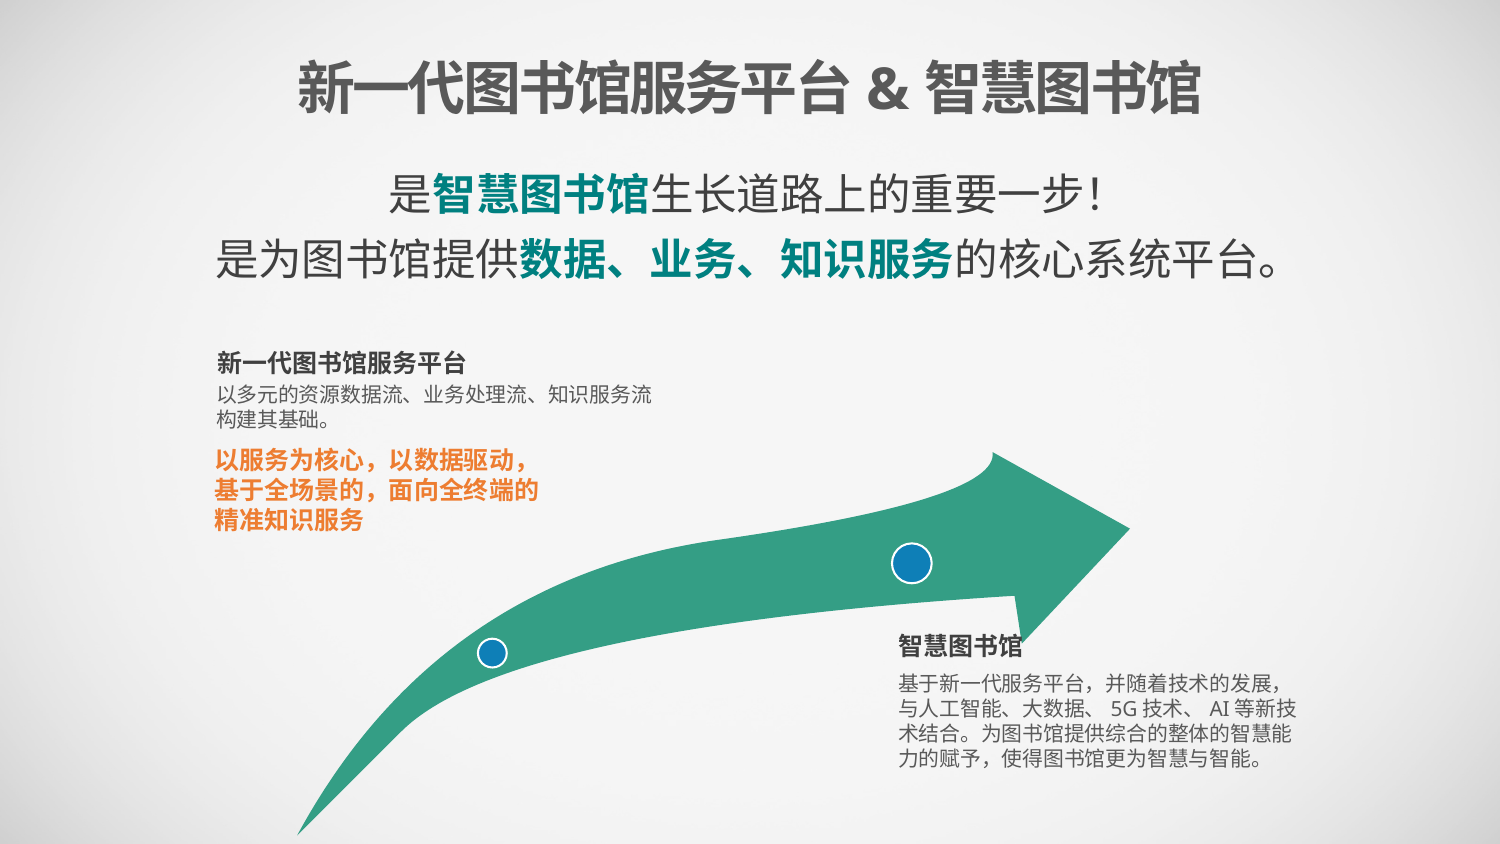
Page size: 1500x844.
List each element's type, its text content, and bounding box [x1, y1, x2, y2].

text_box 新一代图书馆服务平台&智慧图书馆 [95, 48, 1406, 125]
text_box 以服务为核心，以数据驱动， 基于全场景的，面向全终端的 精准知识服务 [199, 437, 727, 542]
text_box 是智慧图书馆生长道路上的重要一步！ 是为图书馆提供数据、业务、知识服务的核心系统平台。 [184, 150, 1334, 288]
text_box 智慧图书馆 [869, 634, 1230, 669]
text_box 新一代图书馆服务平台 [205, 350, 621, 374]
picture [0, 0, 1500, 844]
text_box [891, 543, 932, 584]
text_box [297, 452, 1131, 836]
text_box [477, 638, 507, 668]
text_box 以多元的资源数据流、业务处理流、知识服务流构建其基础。 [201, 374, 680, 437]
text_box 基于新一代服务平台，并随着技术的发展，与人工智能、大数据、5G技术、AI等新技术结合。为图书馆提供综合的整体的智慧能力的赋予，使得图书馆更为智慧与智能。 [883, 662, 1317, 803]
